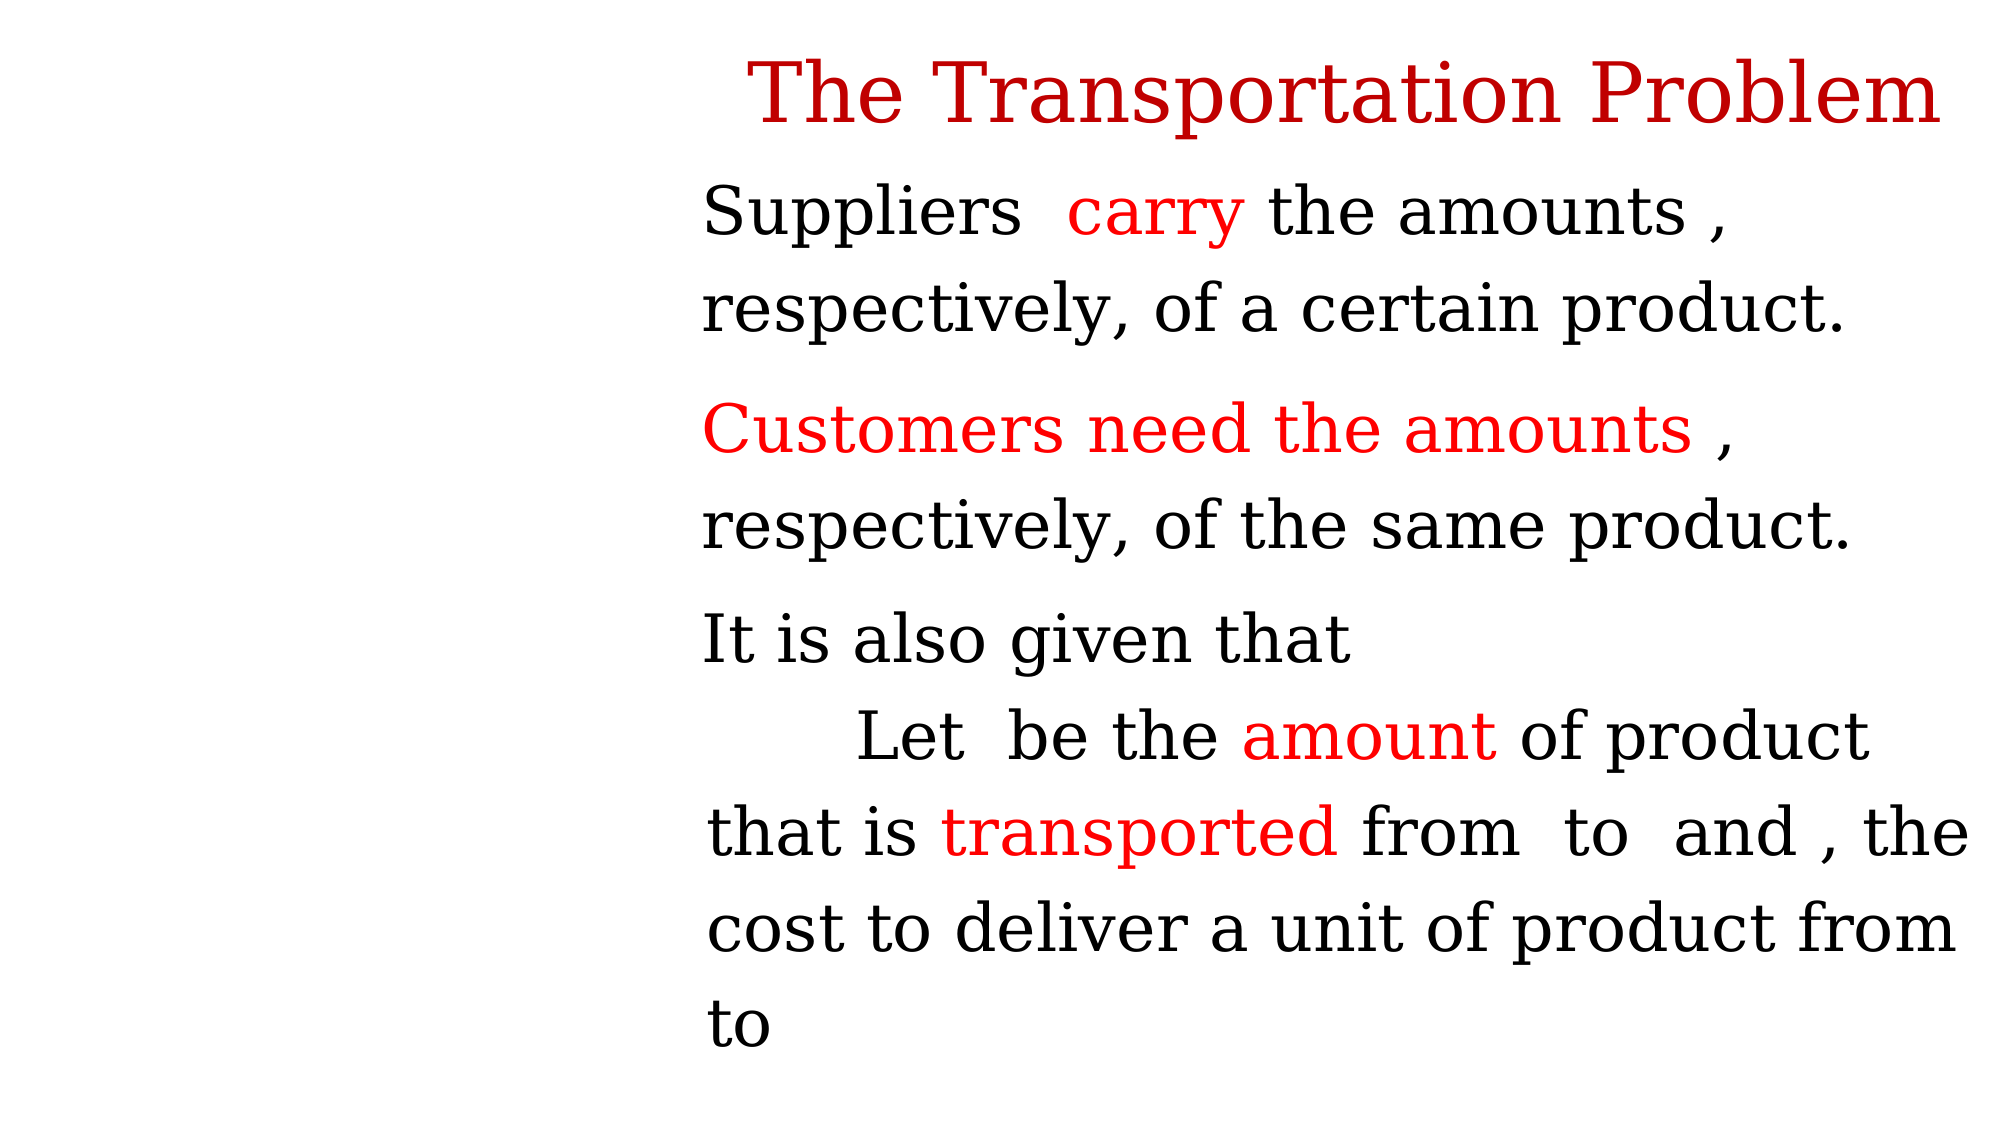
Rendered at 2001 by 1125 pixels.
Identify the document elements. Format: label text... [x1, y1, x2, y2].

text_box The Transportation Problem [689, 31, 2000, 147]
